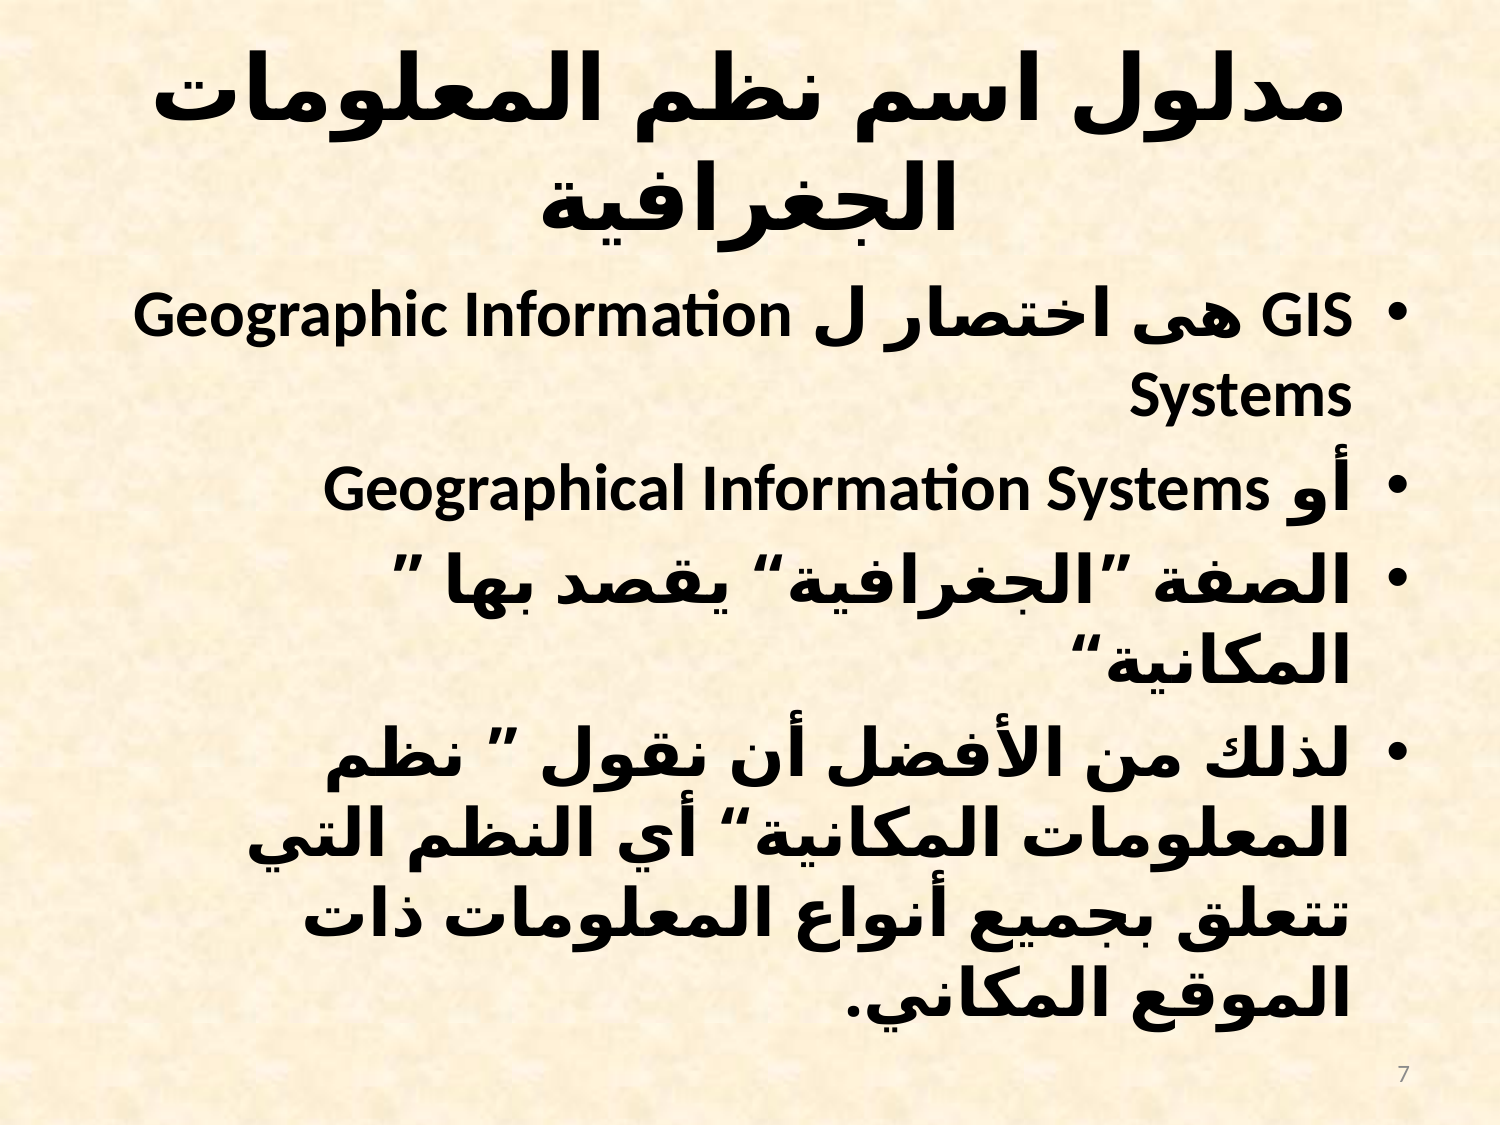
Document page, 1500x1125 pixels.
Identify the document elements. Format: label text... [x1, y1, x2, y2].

title مدلول اسم نظم المعلومات الجغرافية [75, 45, 1425, 233]
slide_number 7 [1074, 1042, 1425, 1103]
picture [0, 0, 1500, 1125]
list GIS هى اختصار ل Geographic Information Systems أو Geographical Information Systems الصفة ”الجغرافية“ يقصد بها ” المكانية“ لذلك من الأفضل أن نقول ” نظم المعلومات المكانية“ أي النظم التي تتعلق بجميع أنواع المعلومات ذات الموقع المكاني. [75, 262, 1425, 1005]
